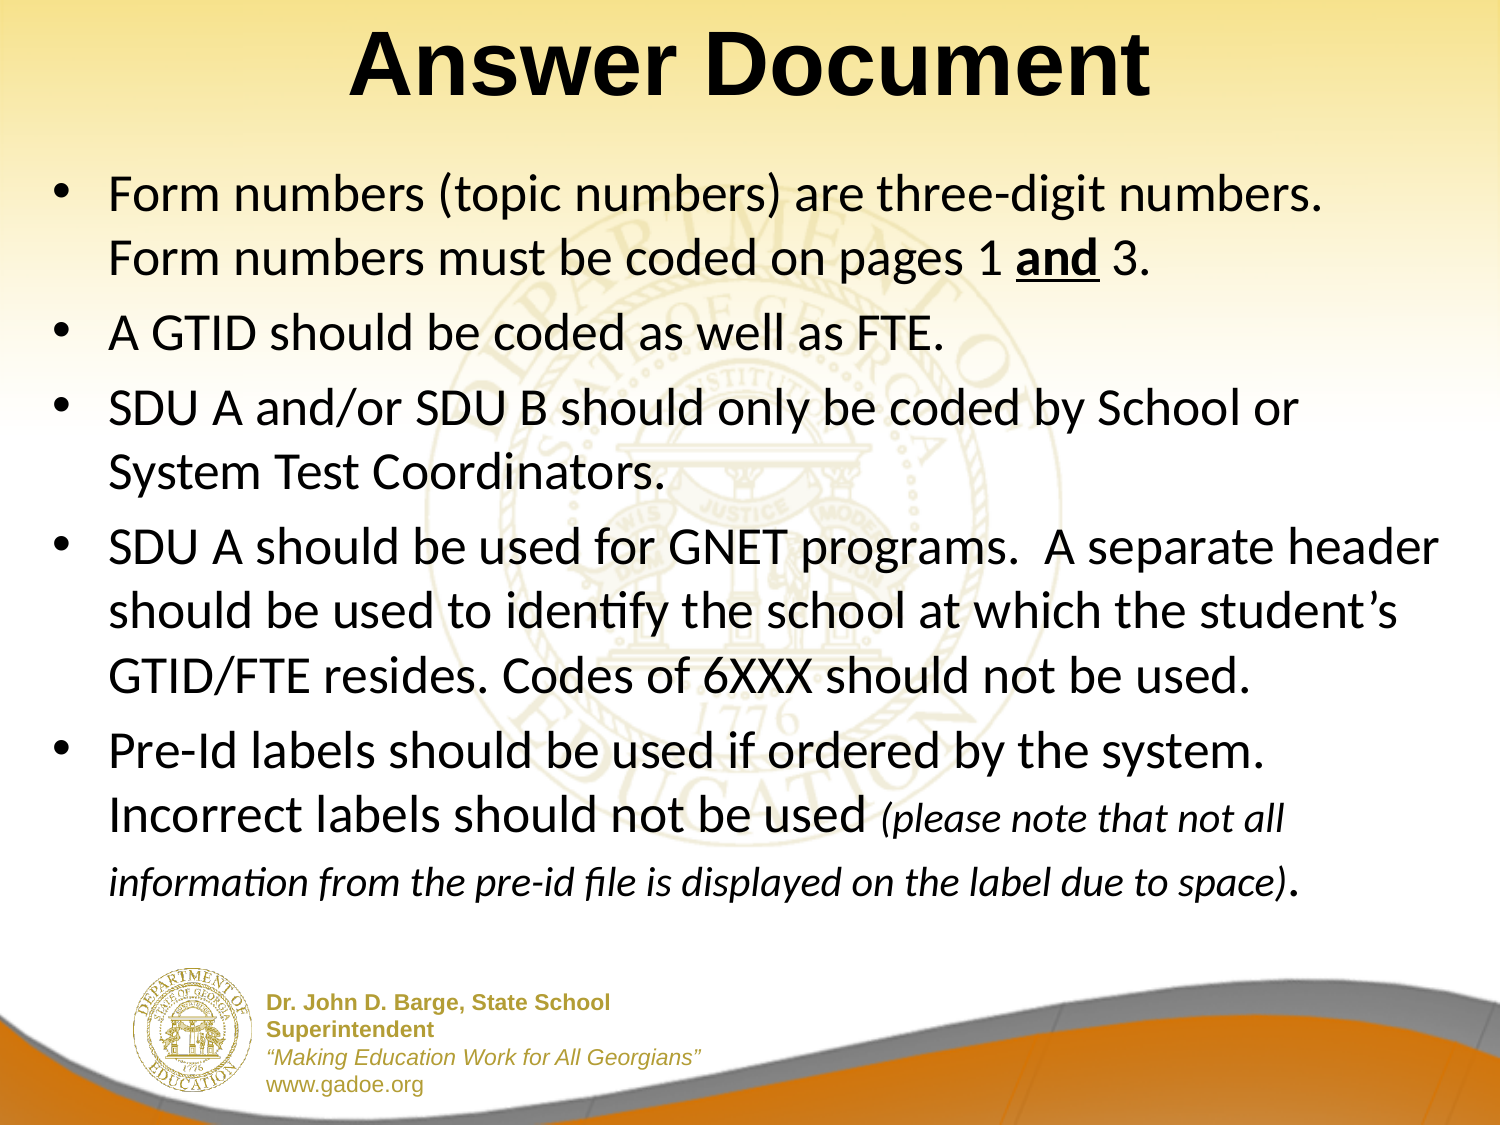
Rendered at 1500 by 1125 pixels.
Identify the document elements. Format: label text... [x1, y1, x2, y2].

picture [0, 0, 1500, 1125]
list Form numbers (topic numbers) are three-digit numbers. Form numbers must be coded on pages 1 and 3. A GTID should be coded as well as FTE. SDU A and/or SDU B should only be coded by School or System Test Coordinators. SDU A should be used for GNET programs. A separate header should be used to identify the school at which the student’s GTID/FTE resides. Codes of 6XXX should not be used. Pre-Id labels should be used if ordered by the system. Incorrect labels should not be used (please note that not all information from the pre-id file is displayed on the label due to space). [37, 149, 1463, 963]
title Answer Document [75, 0, 1425, 118]
